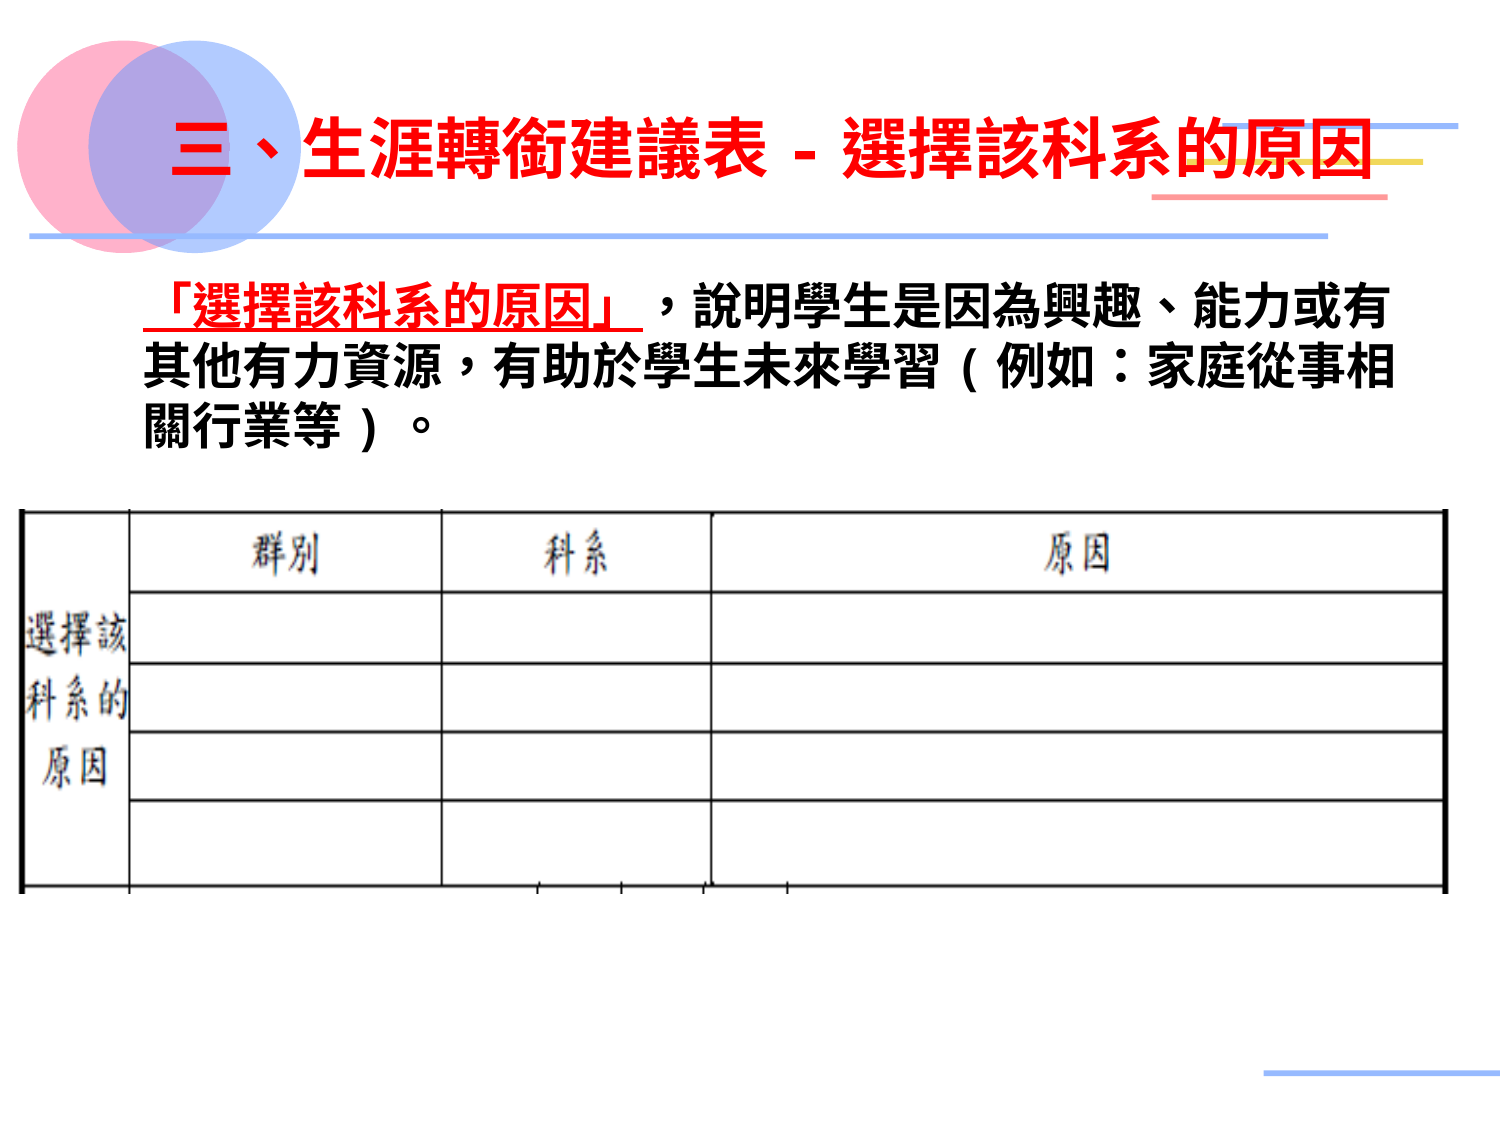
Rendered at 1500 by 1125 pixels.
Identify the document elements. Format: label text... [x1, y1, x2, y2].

picture [0, 509, 1478, 894]
text_box 三、生涯轉銜建議表-選擇該科系的原因 [43, 99, 1500, 288]
text_box 「選擇該科系的原因」，說明學生是因為興趣、能力或有其他有力資源，有助於學生未來學習(例如：家庭從事相關行業等)。 [127, 288, 1416, 462]
